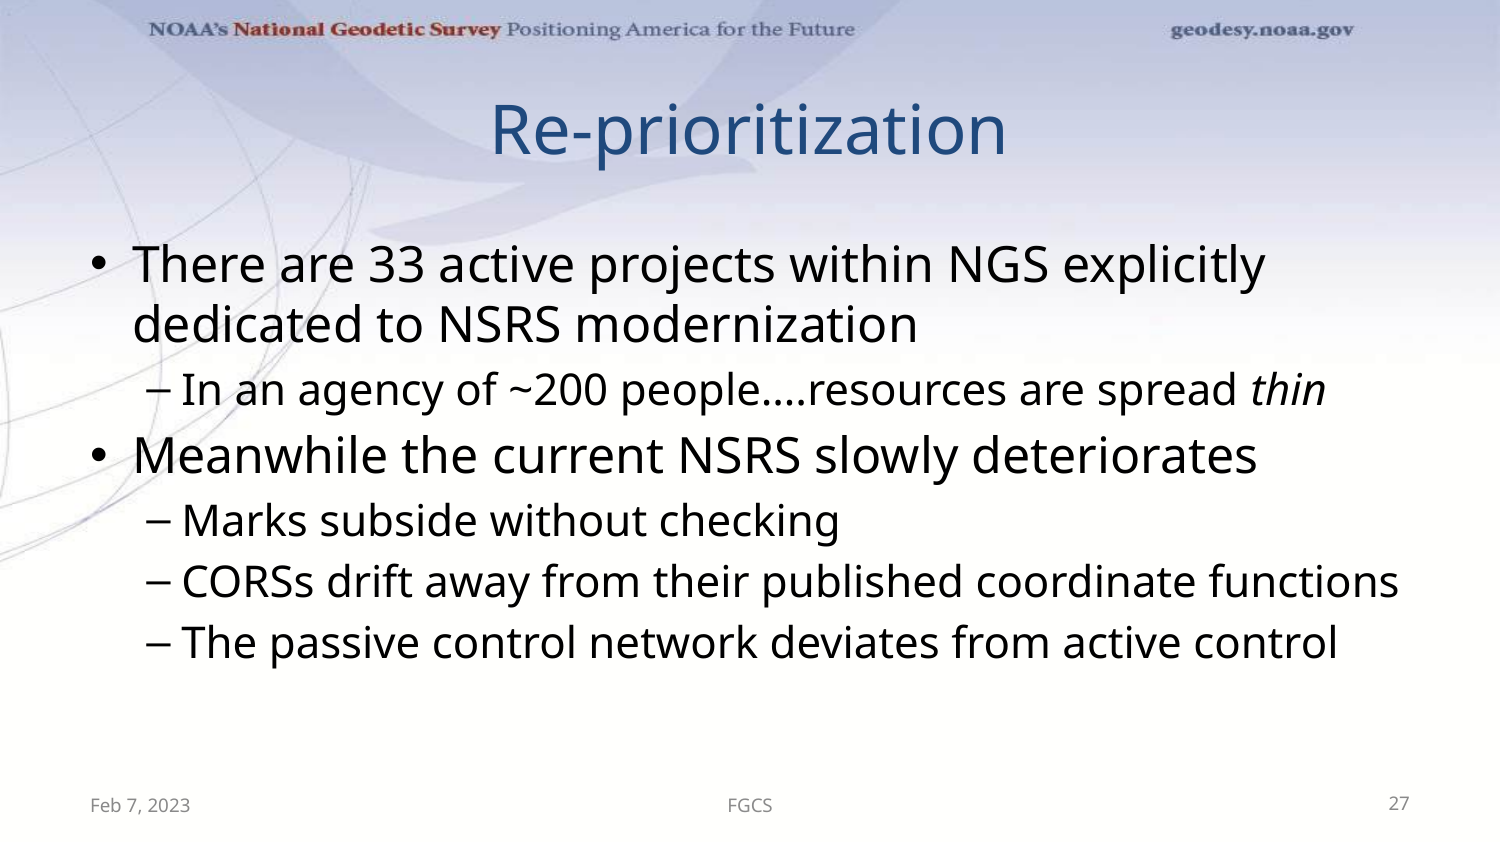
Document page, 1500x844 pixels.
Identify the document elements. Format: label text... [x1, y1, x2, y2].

picture [0, 0, 1500, 842]
list There are 33 active projects within NGS explicitly dedicated to NSRS modernization In an agency of ~200 people….resources are spread thin Meanwhile the current NSRS slowly deteriorates Marks subside without checking CORSs drift away from their published coordinate functions The passive control network deviates from active control [75, 225, 1425, 754]
title Re-prioritization [75, 56, 1425, 197]
footer FGCS [512, 782, 988, 827]
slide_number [75, 782, 425, 827]
slide_number 27 [1074, 782, 1425, 827]
